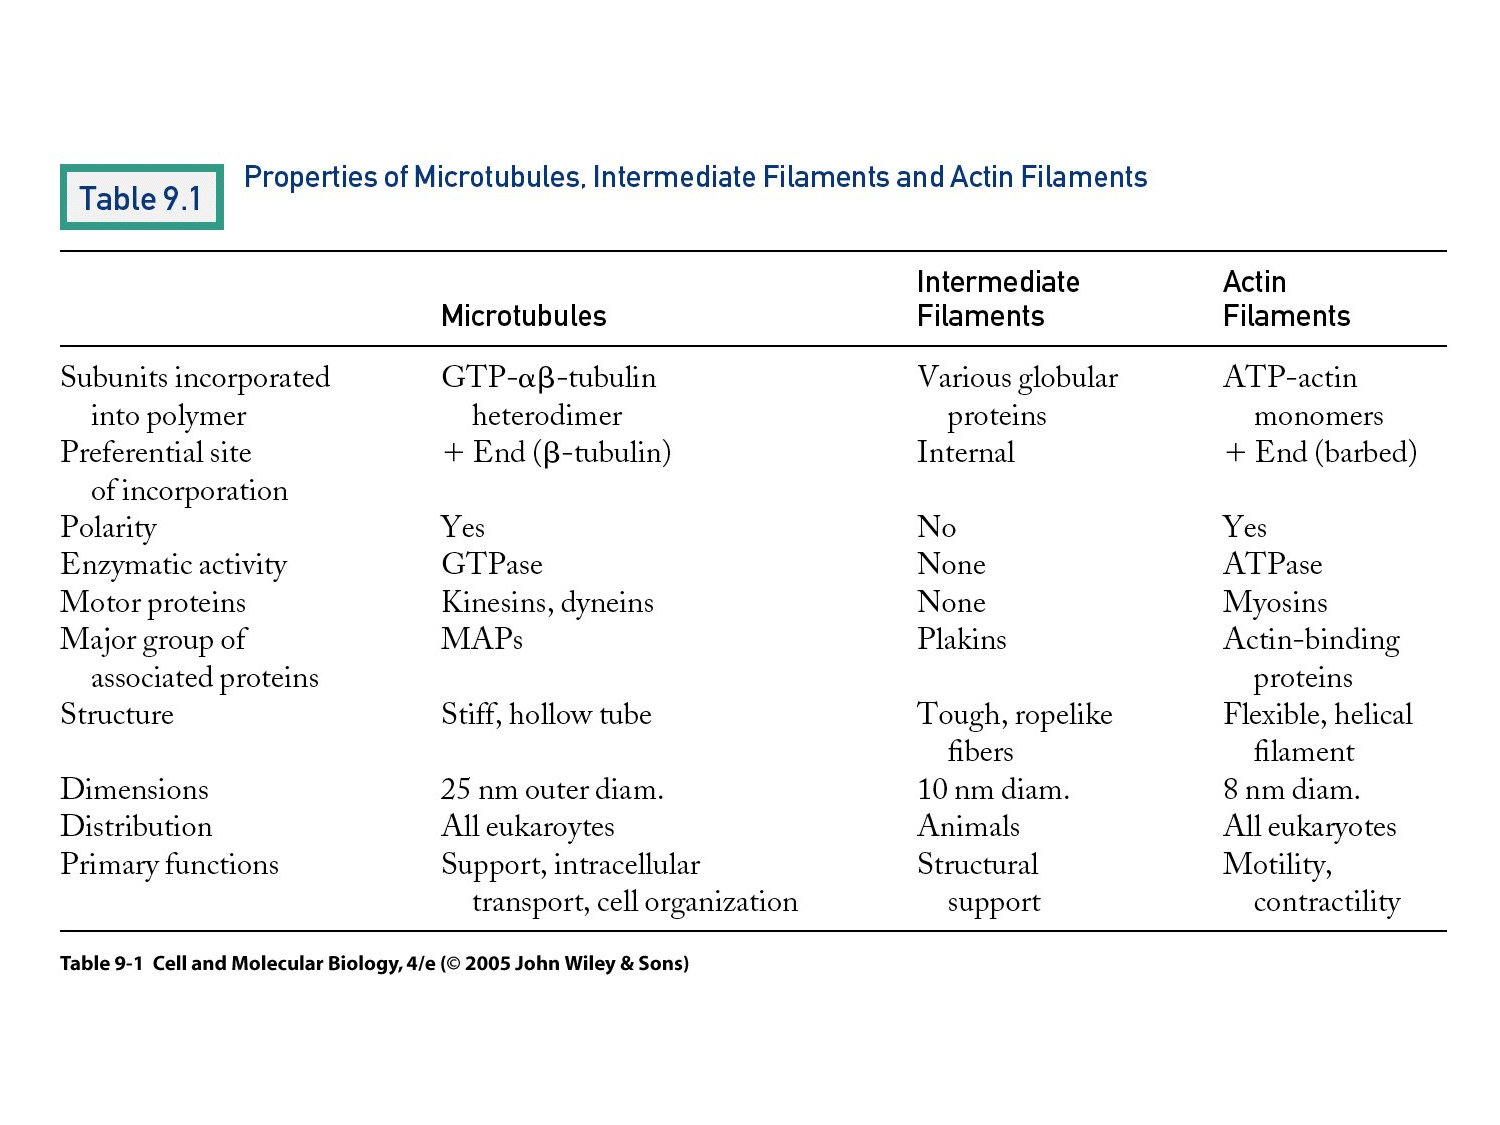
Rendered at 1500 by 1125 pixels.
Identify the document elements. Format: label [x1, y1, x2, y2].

picture [49, 151, 1450, 976]
